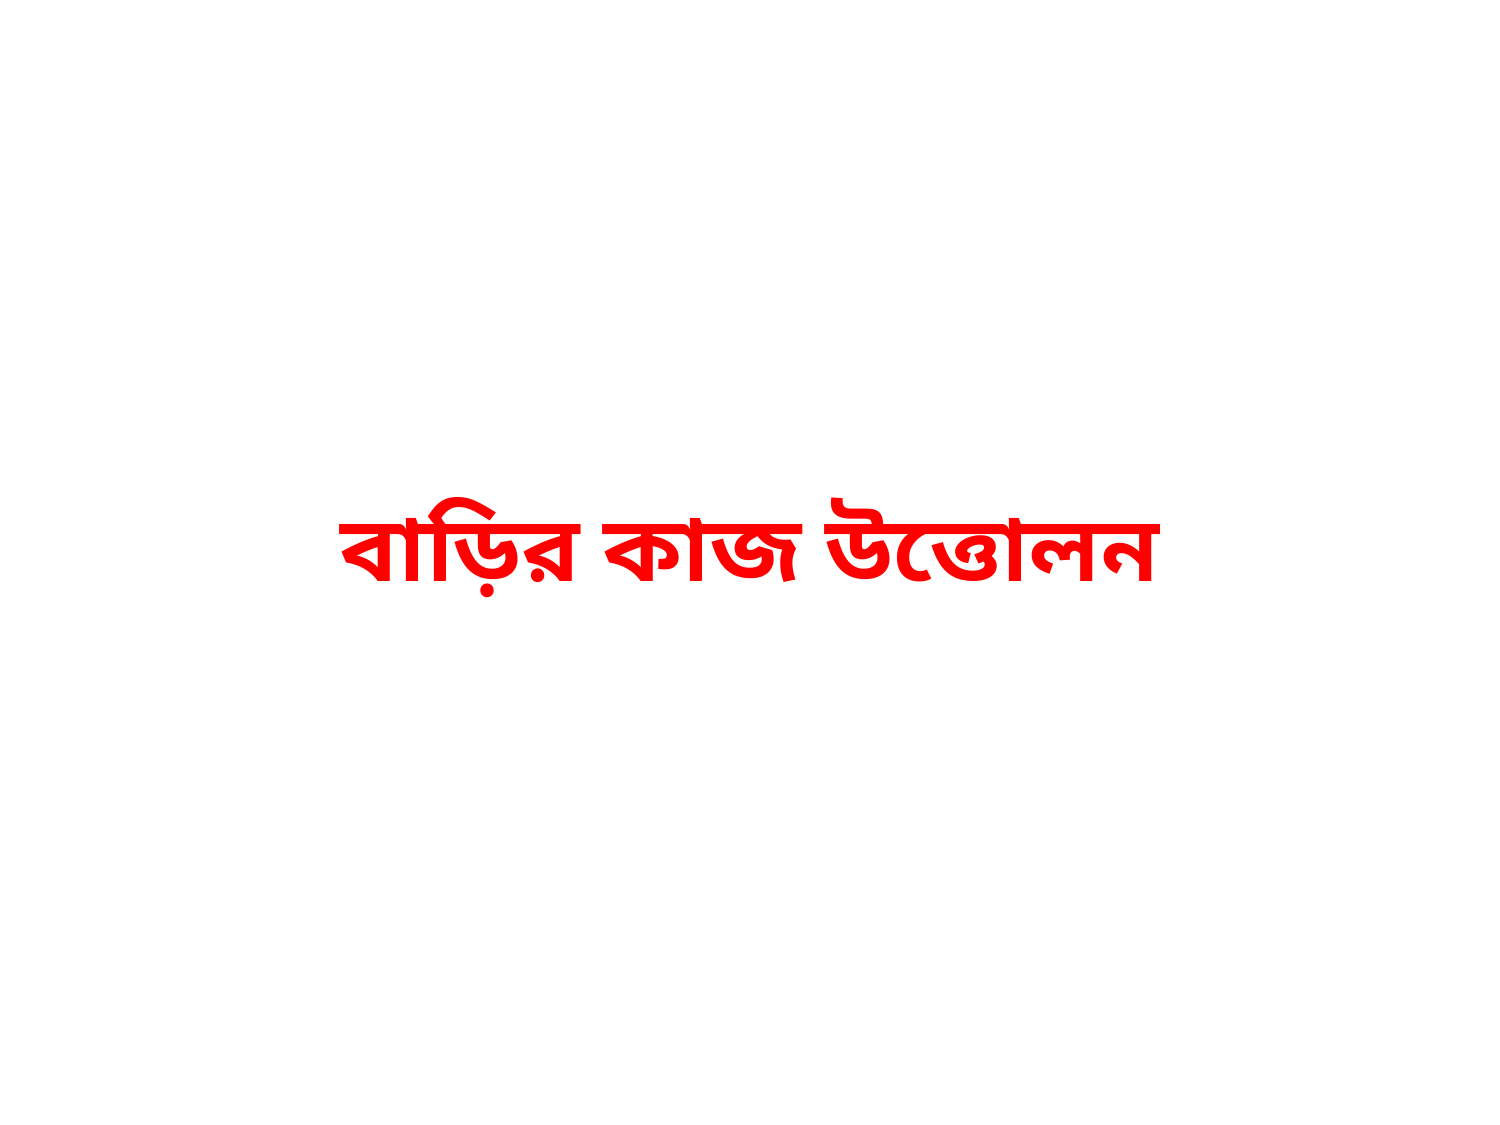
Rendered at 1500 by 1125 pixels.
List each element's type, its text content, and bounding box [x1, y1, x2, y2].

title বাড়ির কাজ উত্তোলন [76, 373, 1423, 717]
